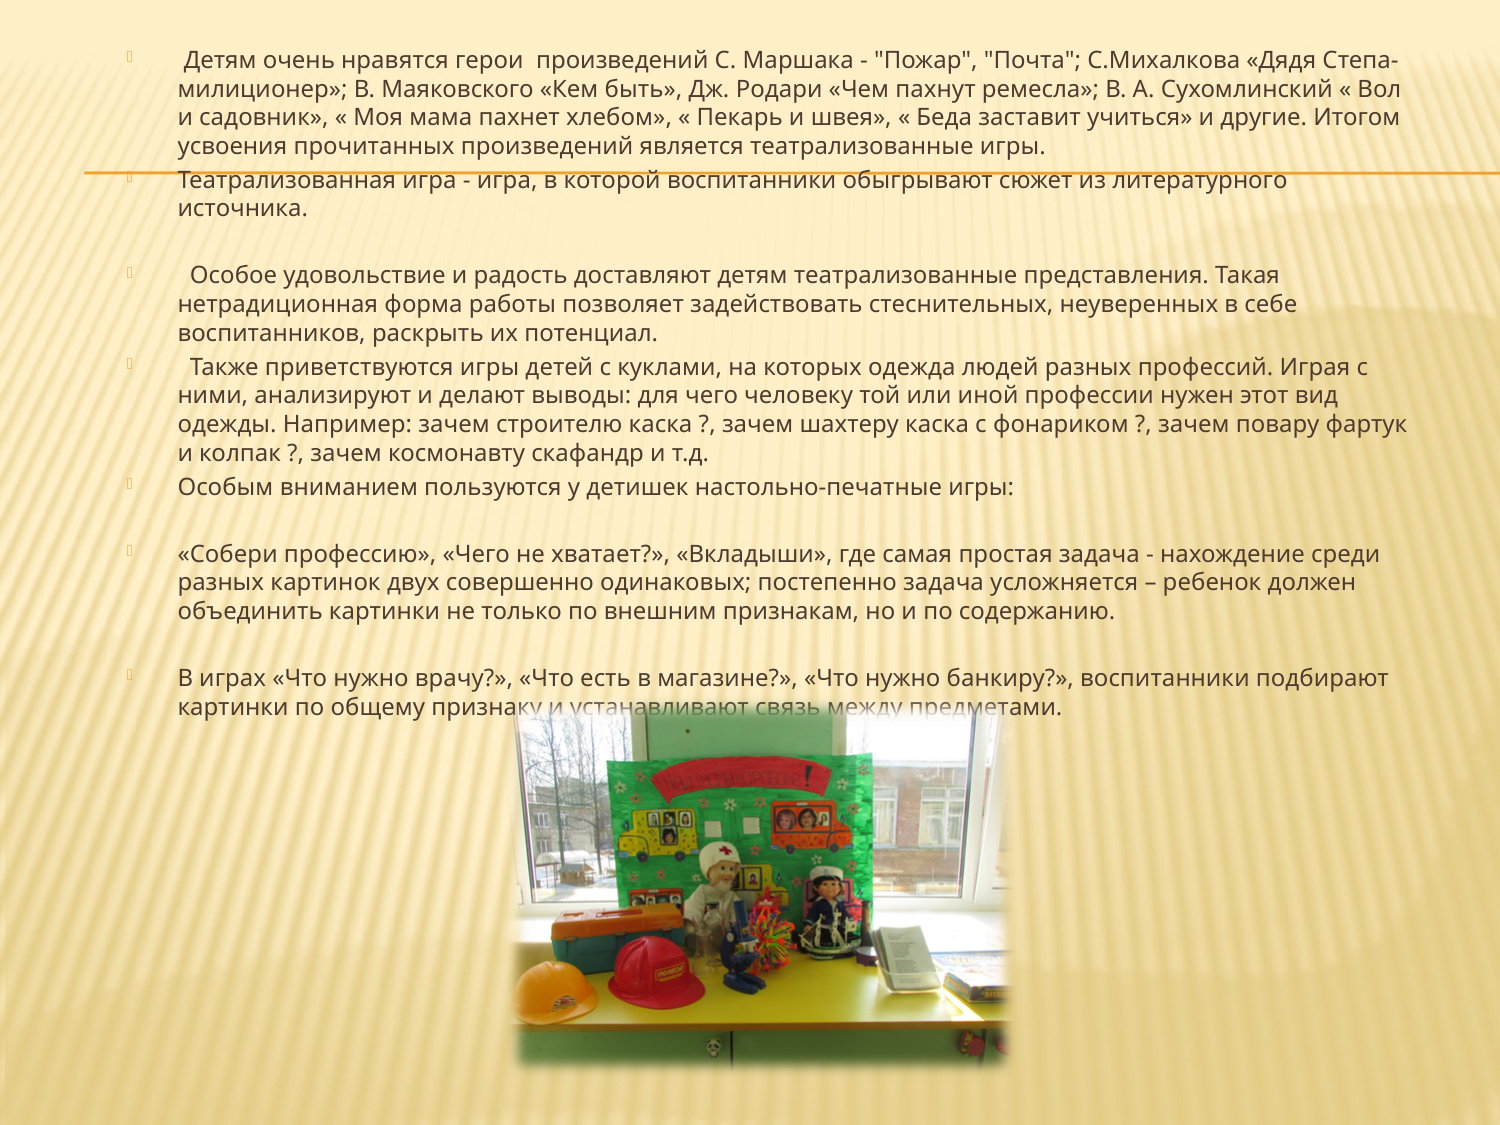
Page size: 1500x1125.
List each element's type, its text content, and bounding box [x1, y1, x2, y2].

picture [501, 692, 1022, 1082]
list Детям очень нравятся герои произведений С. Маршака - "Пожар", "Почта"; С.Михалкова «Дядя Степа-милиционер»; В. Маяковского «Кем быть», Дж. Родари «Чем пахнут ремесла»; В. А. Сухомлинский « Вол и садовник», « Моя мама пахнет хлебом», « Пекарь и швея», « Беда заставит учиться» и другие. Итогом усвоения прочитанных произведений является театрализованные игры. Театрализованная игра - игра, в которой воспитанники обыгрывают сюжет из литературного источника. Особое удовольствие и радость доставляют детям театрализованные представления. Такая нетрадиционная форма работы позволяет задействовать стеснительных, неуверенных в себе воспитанников, раскрыть их потенциал. Также приветствуются игры детей с куклами, на которых одежда людей разных профессий. Играя с ними, анализируют и делают выводы: для чего человеку той или иной профессии нужен этот вид одежды. Например: зачем строителю каска ?, зачем шахтеру каска с фонариком ?, зачем повару фартук и колпак ?, зачем космонавту скафандр и т.д. Особым вниманием пользуются у детишек настольно-печатные игры: «Собери профессию», «Чего не хватает?», «Вкладыши», где самая простая задача - нахождение среди разных картинок двух совершенно одинаковых; постепенно задача усложняется – ребенок должен объединить картинки не только по внешним признакам, но и по содержанию. В играх «Что нужно врачу?», «Что есть в магазине?», «Что нужно банкиру?», воспитанники подбирают картинки по общему признаку и устанавливают связь между предметами. [112, 0, 1425, 742]
